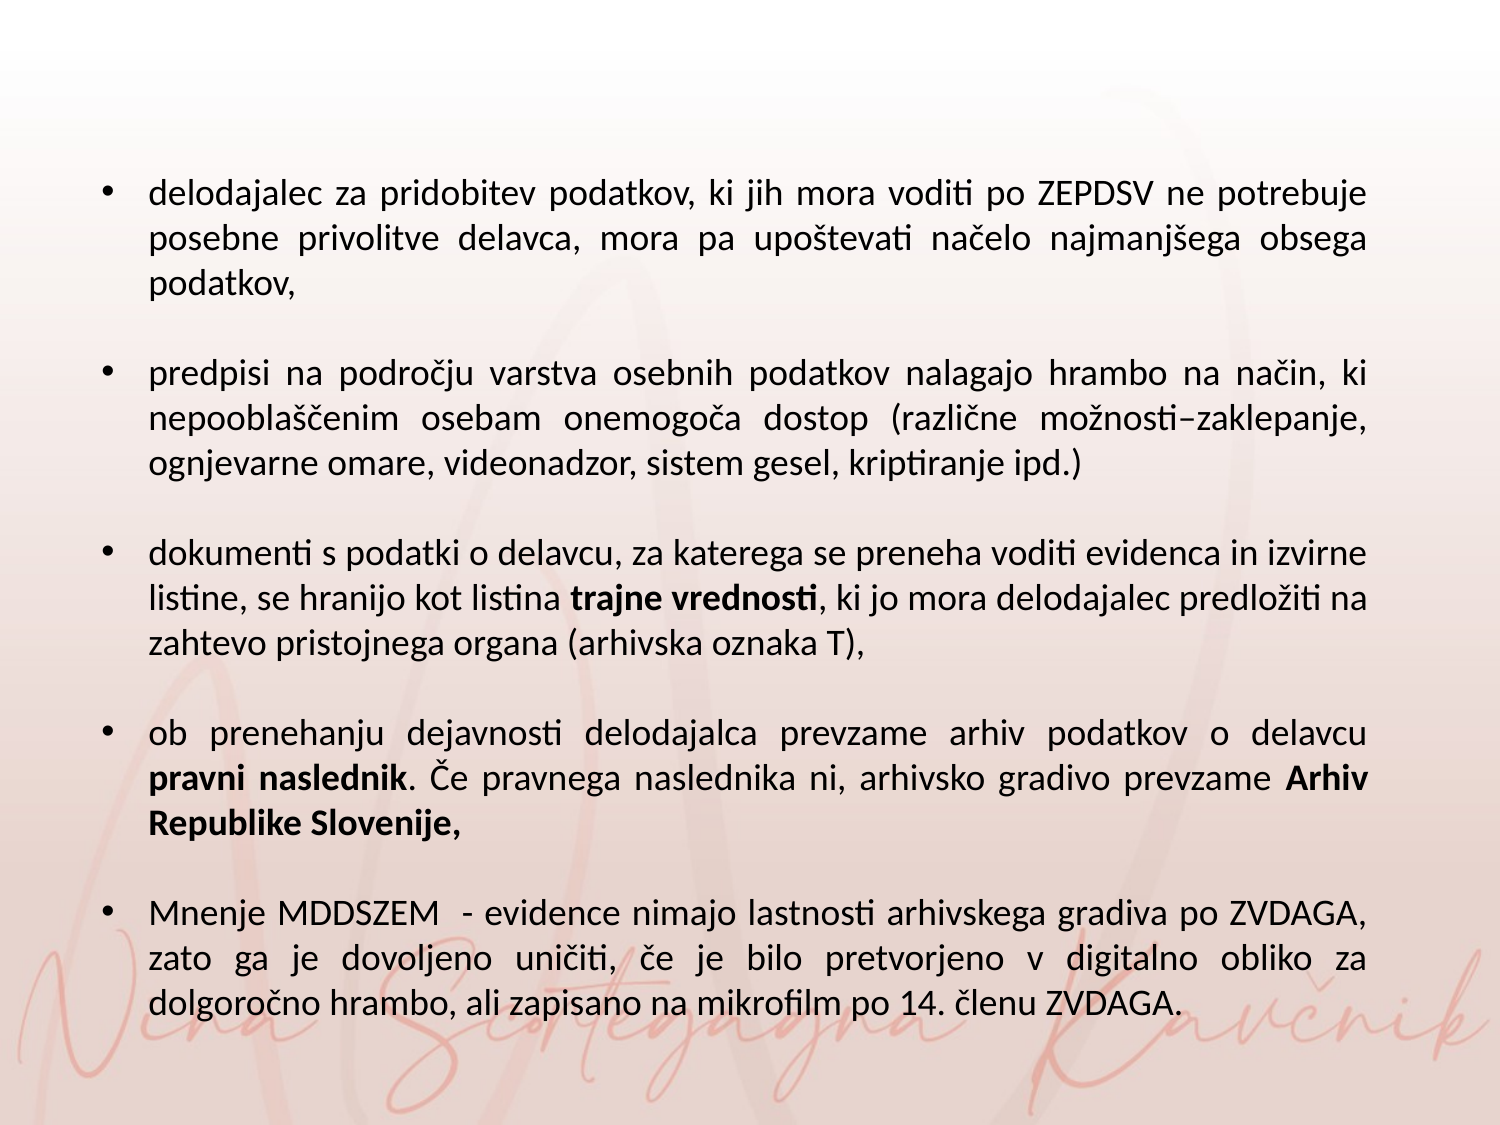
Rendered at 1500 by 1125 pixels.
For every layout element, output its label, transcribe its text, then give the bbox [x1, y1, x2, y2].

text_box delodajalec za pridobitev podatkov, ki jih mora voditi po ZEPDSV ne potrebuje posebne privolitve delavca, mora pa upoštevati načelo najmanjšega obsega podatkov, predpisi na področju varstva osebnih podatkov nalagajo hrambo na način, ki nepooblaščenim osebam onemogoča dostop (različne možnosti–zaklepanje, ognjevarne omare, videonadzor, sistem gesel, kriptiranje ipd.) dokumenti s podatki o delavcu, za katerega se preneha voditi evidenca in izvirne listine, se hranijo kot listina trajne vrednosti, ki jo mora delodajalec predložiti na zahtevo pristojnega organa (arhivska oznaka T), ob prenehanju dejavnosti delodajalca prevzame arhiv podatkov o delavcu pravni naslednik. Če pravnega naslednika ni, arhivsko gradivo prevzame Arhiv Republike Slovenije, Mnenje MDDSZEM - evidence nimajo lastnosti arhivskega gradiva po ZVDAGA, zato ga je dovoljeno uničiti, če je bilo pretvorjeno v digitalno obliko za dolgoročno hrambo, ali zapisano na mikrofilm po 14. členu ZVDAGA. [86, 115, 1384, 1031]
picture [0, 0, 1500, 1125]
